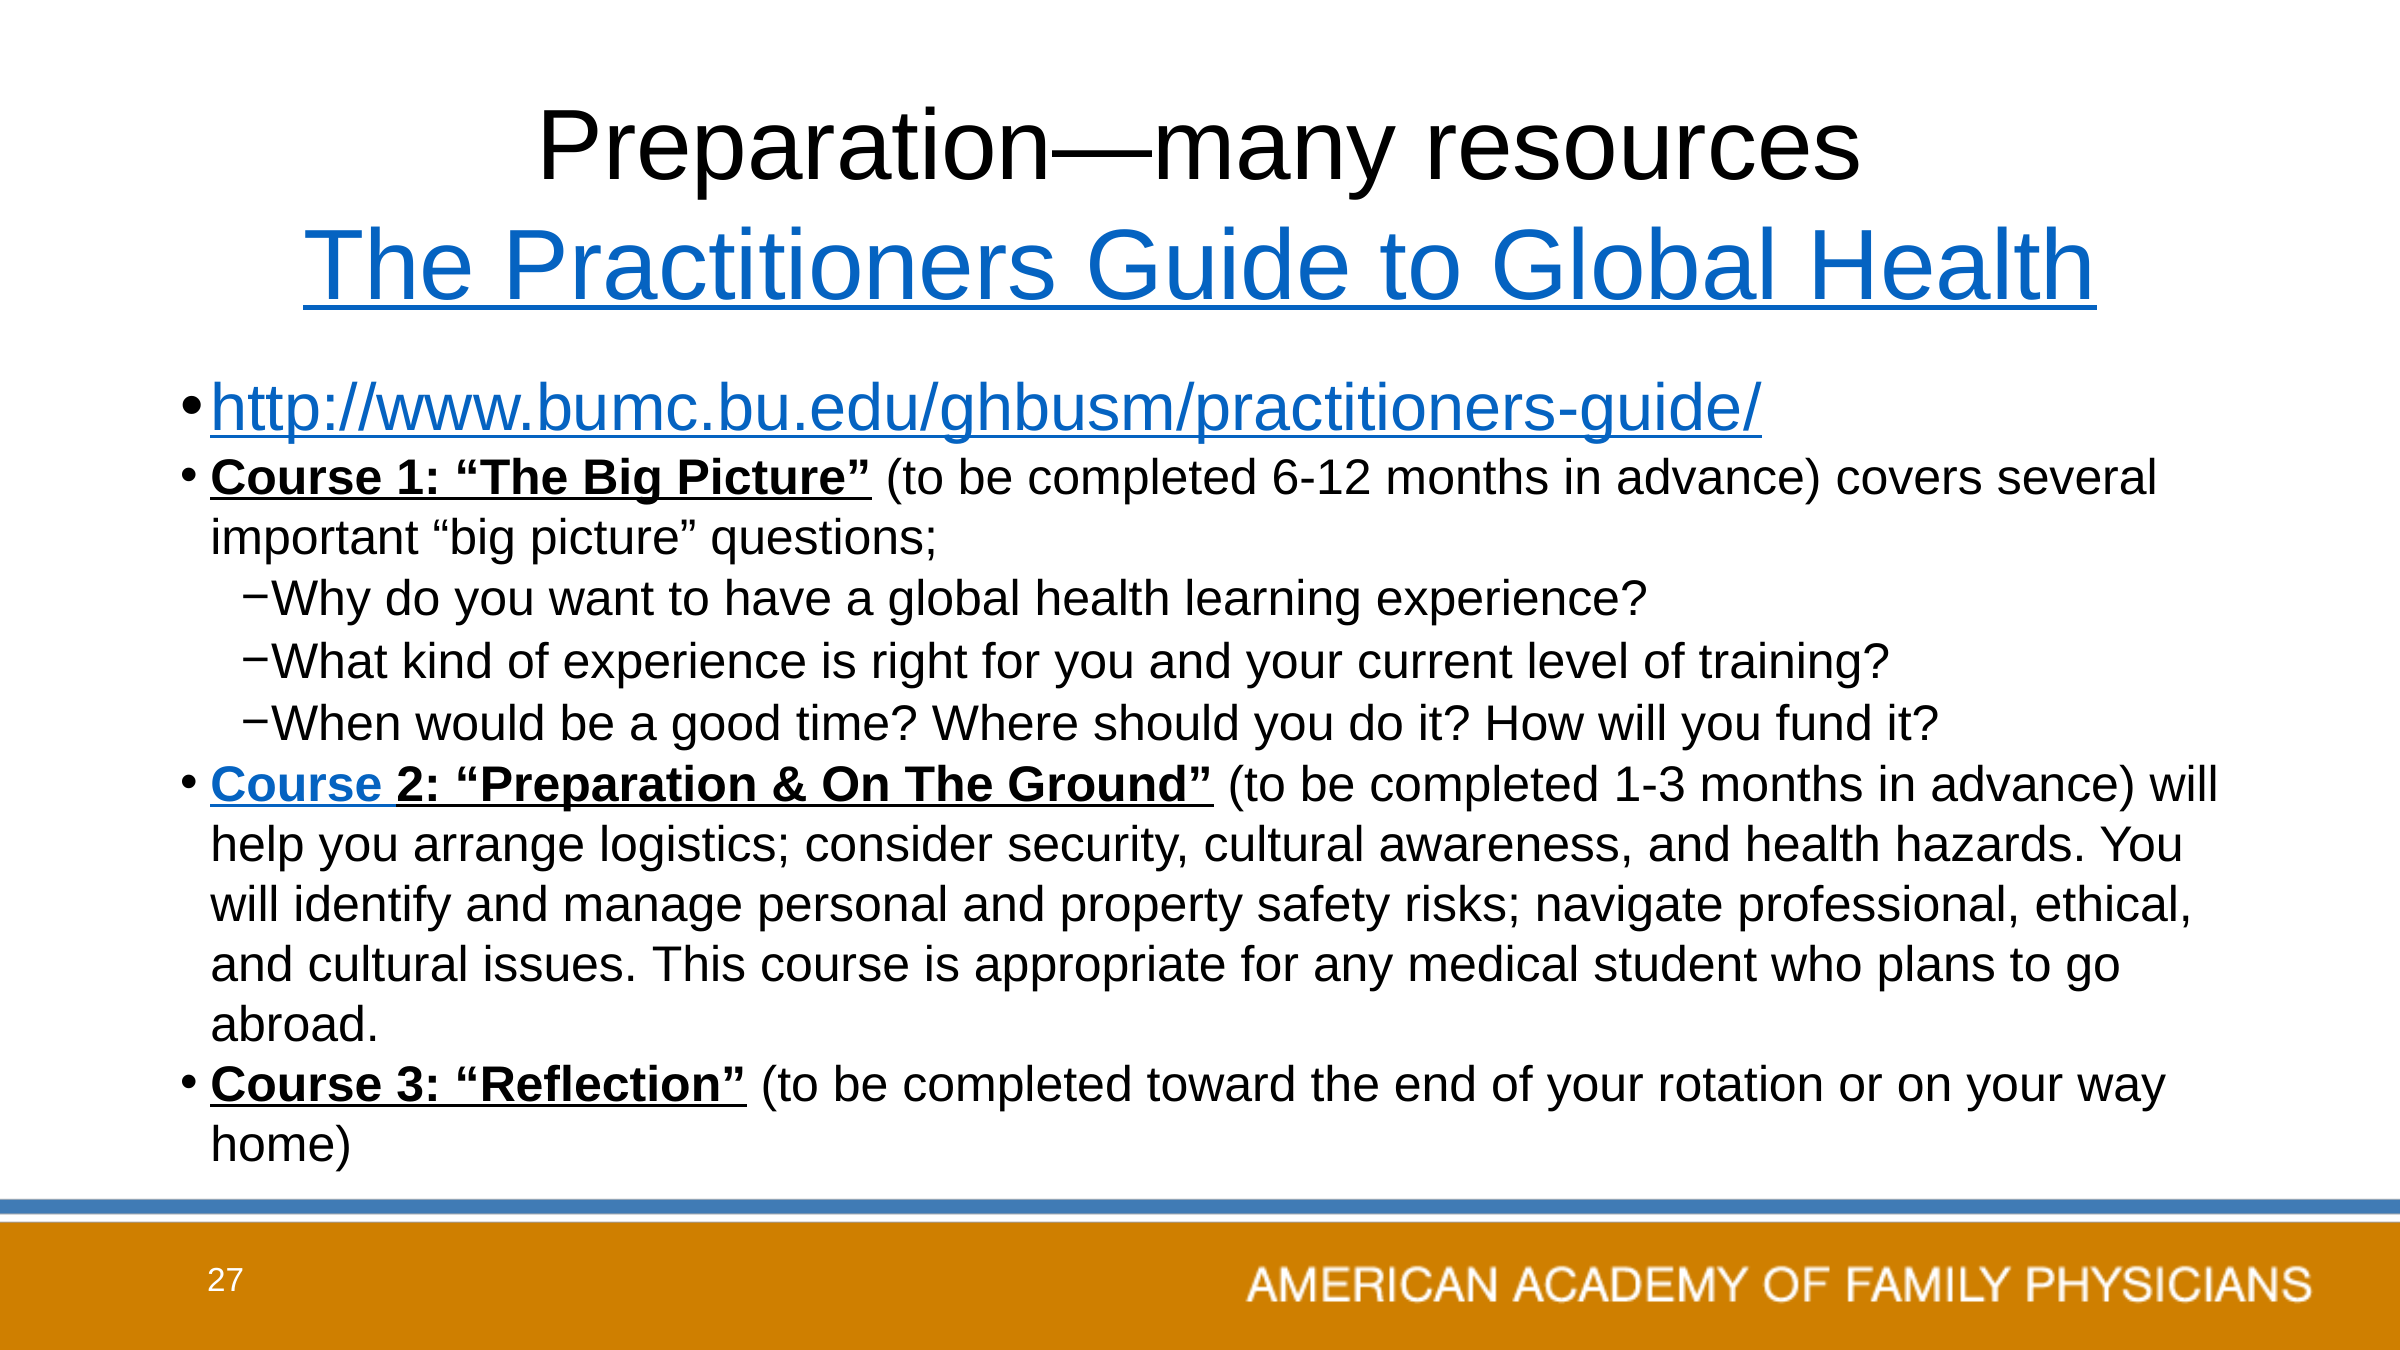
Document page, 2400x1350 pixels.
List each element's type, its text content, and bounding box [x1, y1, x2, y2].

list http://www.bumc.bu.edu/ghbusm/practitioners-guide/ Course 1: “The Big Picture” (to be completed 6-12 months in advance) covers several important “big picture” questions; Why do you want to have a global health learning experience? What kind of experience is right for you and your current level of training? When would be a good time? Where should you do it? How will you fund it? Course 2: “Preparation & On The Ground” (to be completed 1-3 months in advance) will help you arrange logistics; consider security, cultural awareness, and health hazards. You will identify and manage personal and property safety risks; navigate professional, ethical, and cultural issues. This course is appropriate for any medical student who plans to go abroad. Course 3: “Reflection” (to be completed toward the end of your rotation or on your way home) [165, 356, 2235, 1214]
title Preparation—many resources The Practitioners Guide to Global Health [165, 71, 2235, 333]
picture [0, 0, 2400, 1350]
slide_number 27 [165, 1242, 260, 1315]
